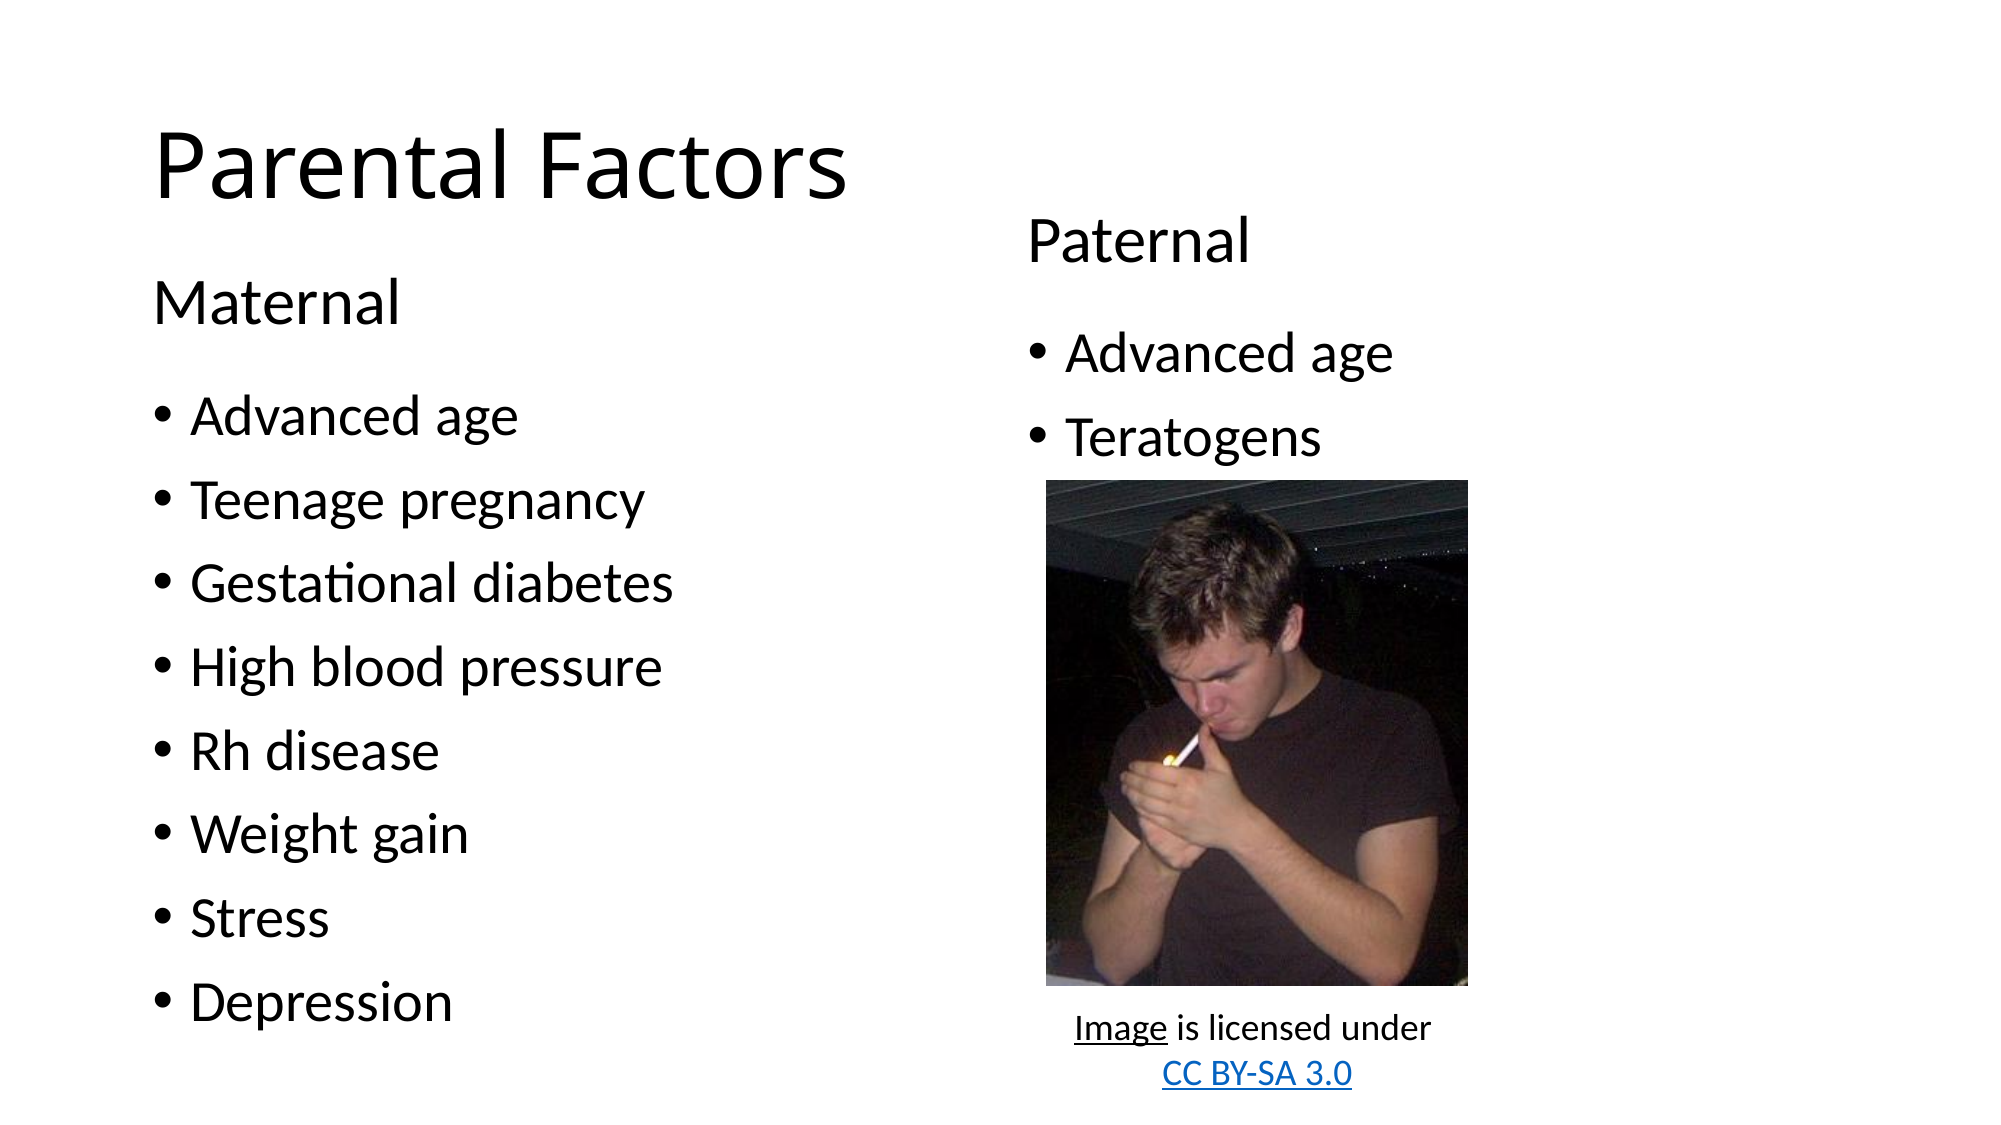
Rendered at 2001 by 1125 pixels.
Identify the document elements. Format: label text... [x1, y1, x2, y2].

list Advanced age Teenage pregnancy Gestational diabetes High blood pressure Rh disease Weight gain Stress Depression [137, 377, 984, 1049]
picture [1046, 480, 1468, 986]
title Parental Factors [137, 59, 1863, 278]
list Maternal [137, 211, 984, 348]
list Paternal [1012, 148, 1863, 284]
text_box Image is licensed under CC BY-SA 3.0 [1047, 995, 1468, 1101]
list Advanced age Teratogens [1012, 314, 1863, 920]
